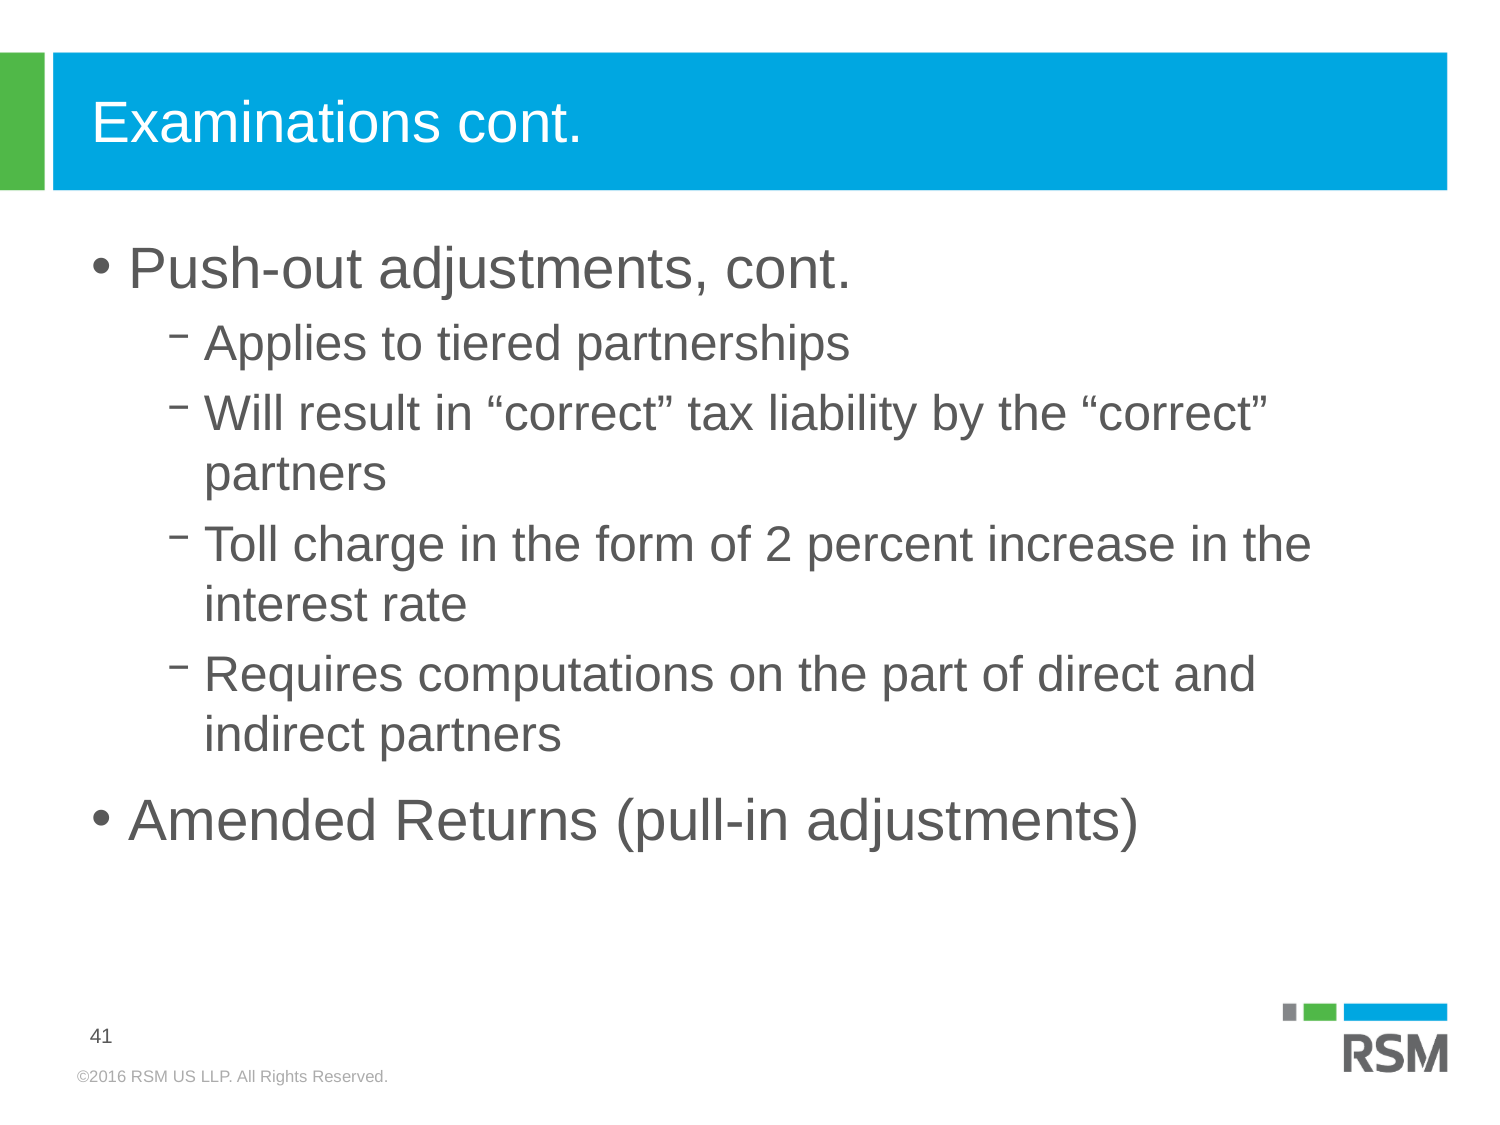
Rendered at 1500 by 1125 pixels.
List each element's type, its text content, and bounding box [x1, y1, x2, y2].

list Push-out adjustments, cont. Applies to tiered partnerships Will result in “correct” tax liability by the “correct” partners Toll charge in the form of 2 percent increase in the interest rate Requires computations on the part of direct and indirect partners Amended Returns (pull-in adjustments) [76, 222, 1397, 984]
slide_number 41 [75, 1015, 413, 1062]
title Examinations cont. [76, 59, 1397, 188]
picture [0, 0, 1500, 1125]
